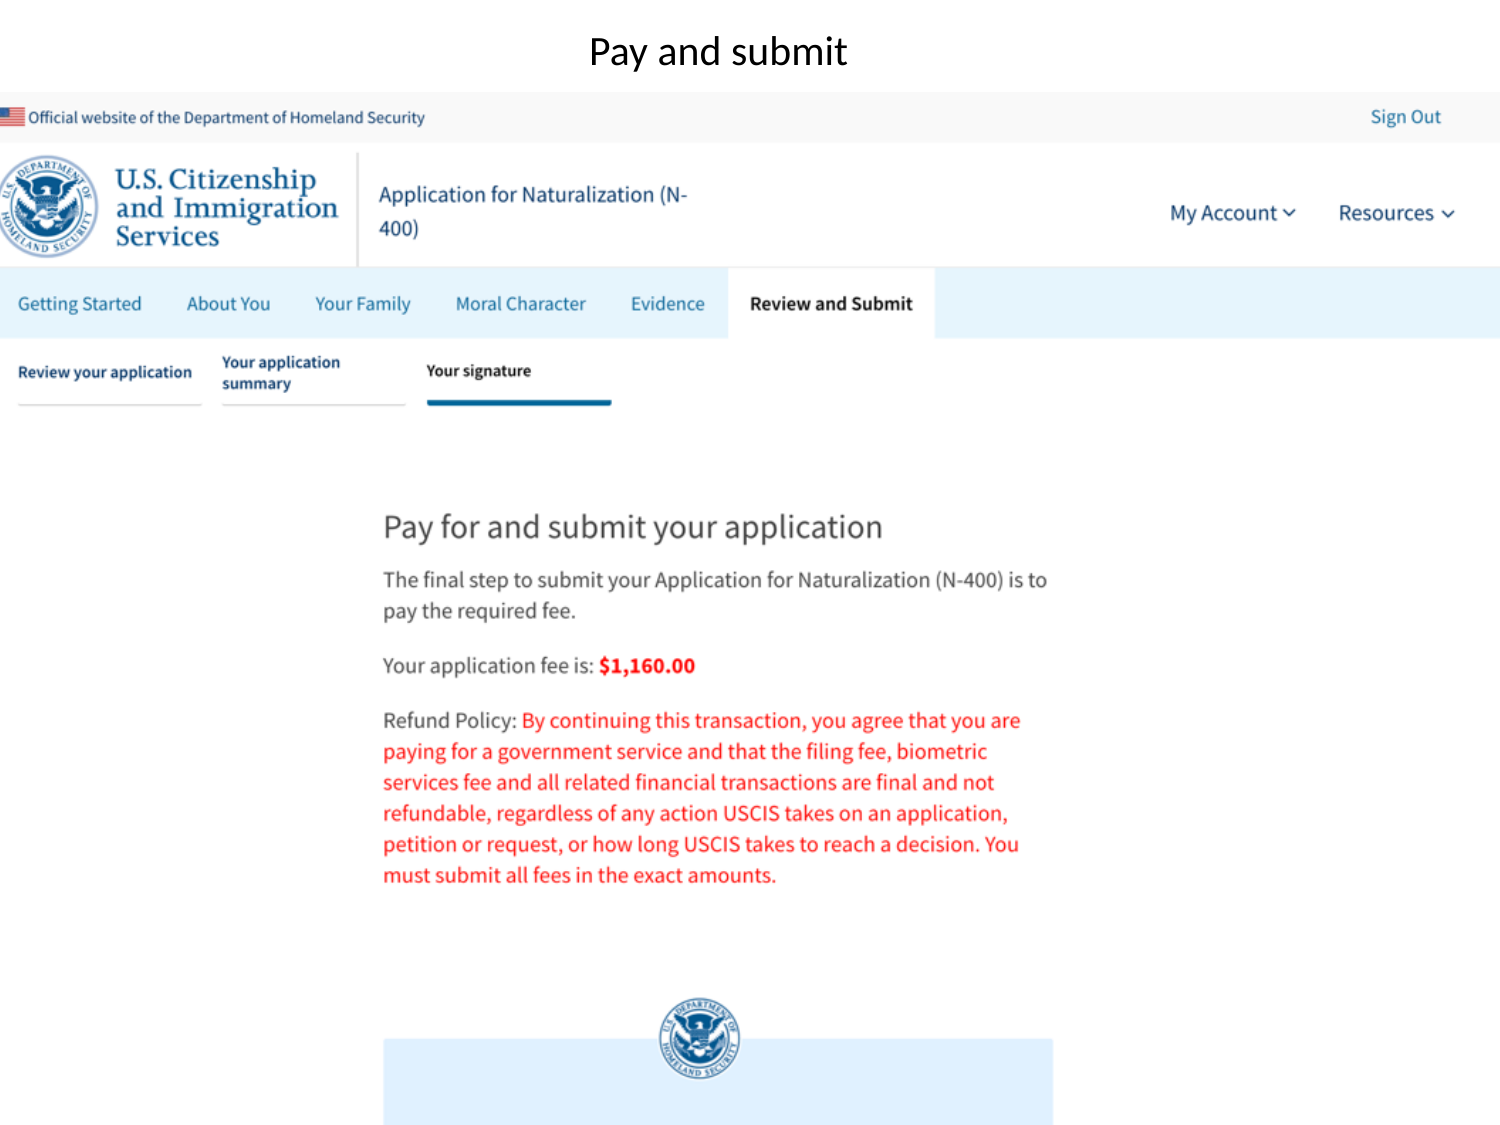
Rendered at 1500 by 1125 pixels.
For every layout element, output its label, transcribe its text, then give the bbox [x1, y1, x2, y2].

picture [0, 92, 1500, 1125]
title Pay and submit [162, 4, 1275, 89]
